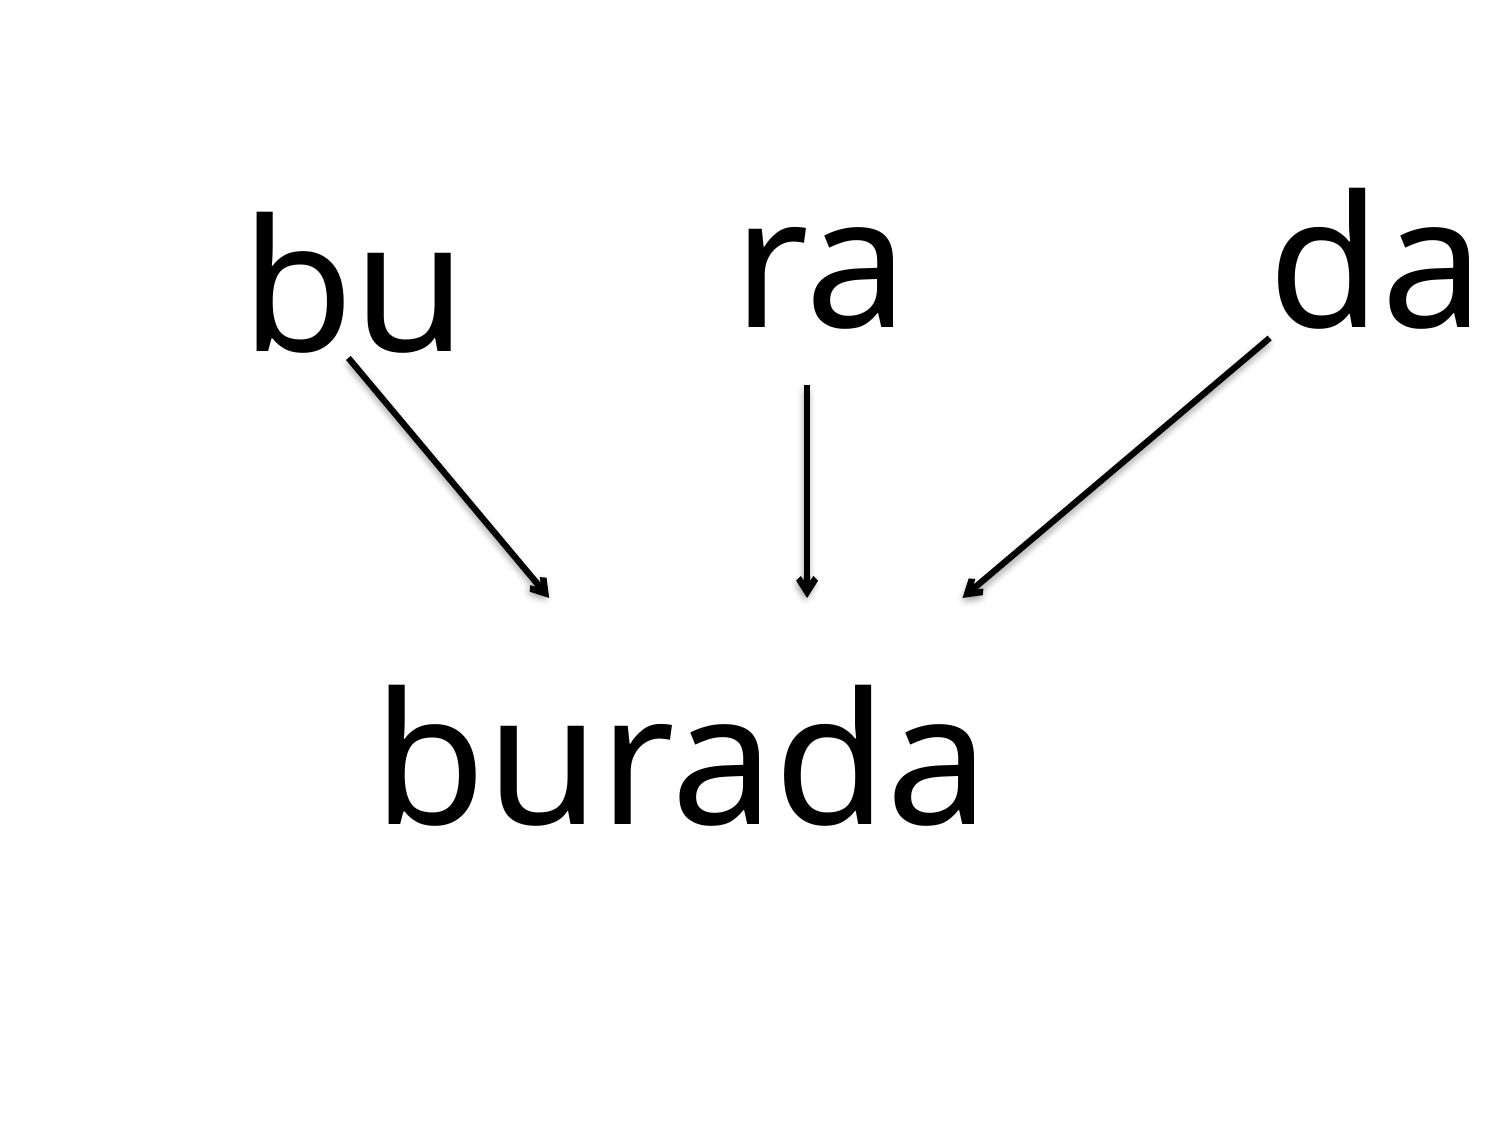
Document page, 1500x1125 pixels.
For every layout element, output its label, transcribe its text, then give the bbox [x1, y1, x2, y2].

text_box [962, 337, 1270, 599]
subtitle bu [123, 160, 585, 382]
text_box da [1128, 137, 1500, 358]
text_box burada [235, 633, 1128, 854]
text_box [348, 357, 550, 599]
text_box ra [572, 137, 1069, 358]
